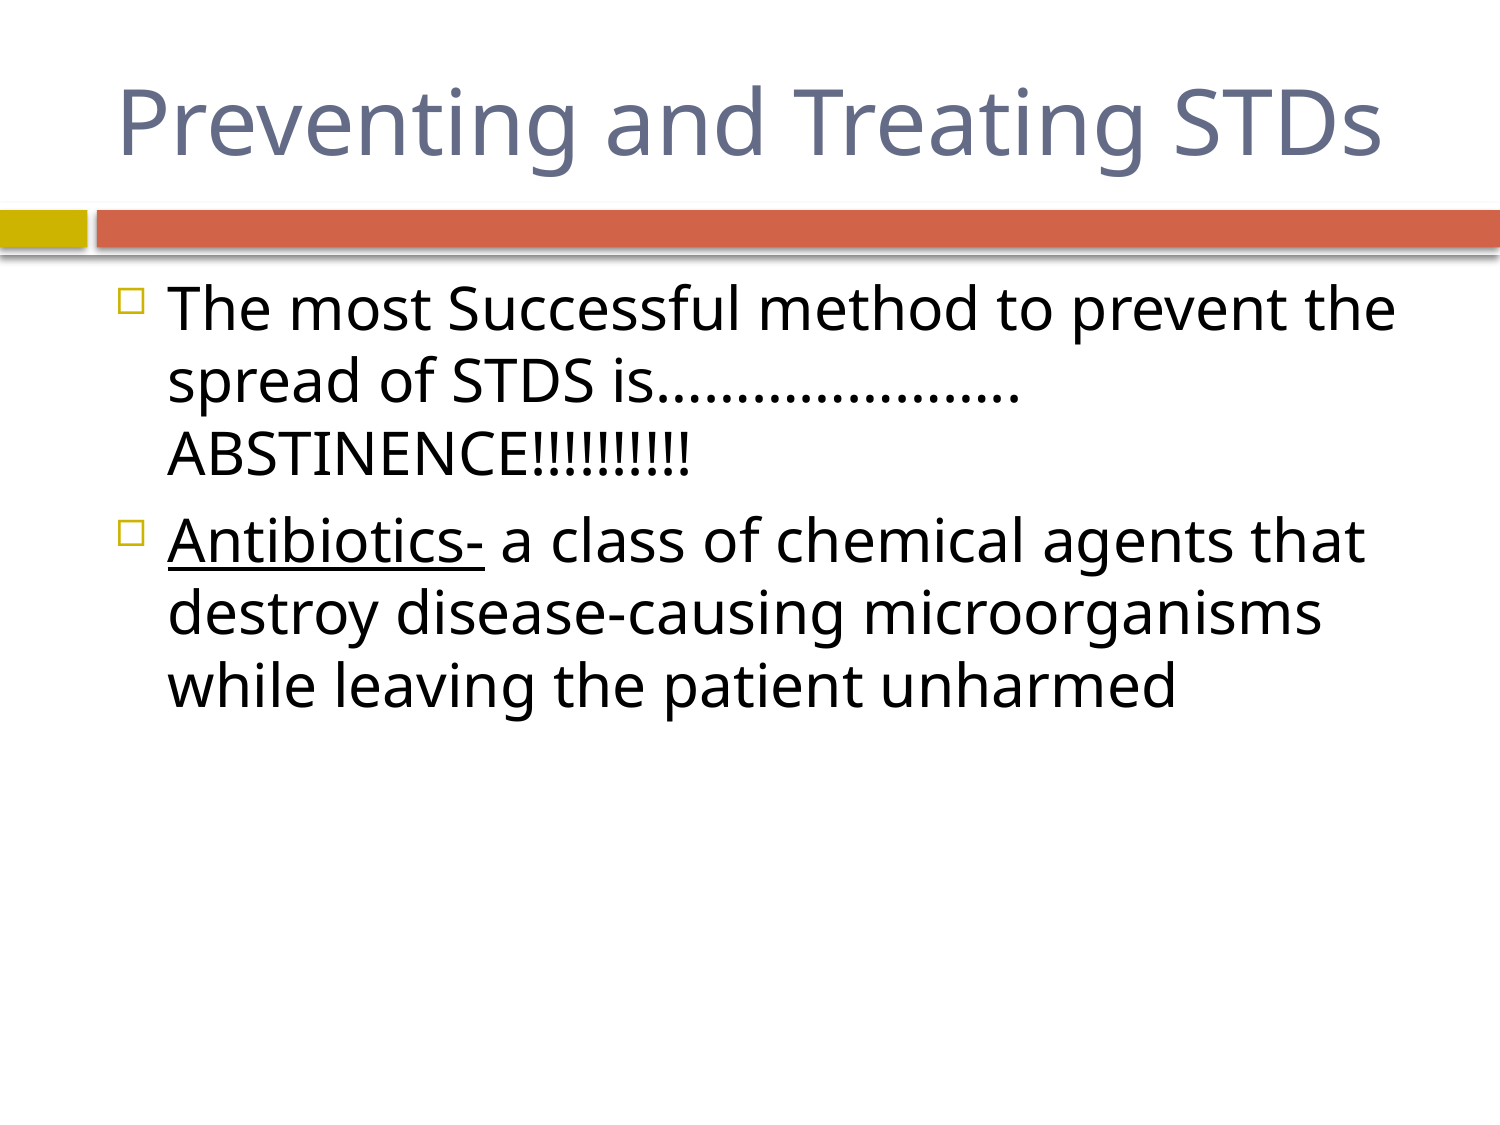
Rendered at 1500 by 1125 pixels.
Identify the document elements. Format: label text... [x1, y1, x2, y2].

title Preventing and Treating STDs [100, 37, 1438, 200]
list The most Successful method to prevent the spread of STDS is………………….. ABSTINENCE!!!!!!!!!! Antibiotics- a class of chemical agents that destroy disease-causing microorganisms while leaving the patient unharmed [100, 262, 1438, 1000]
